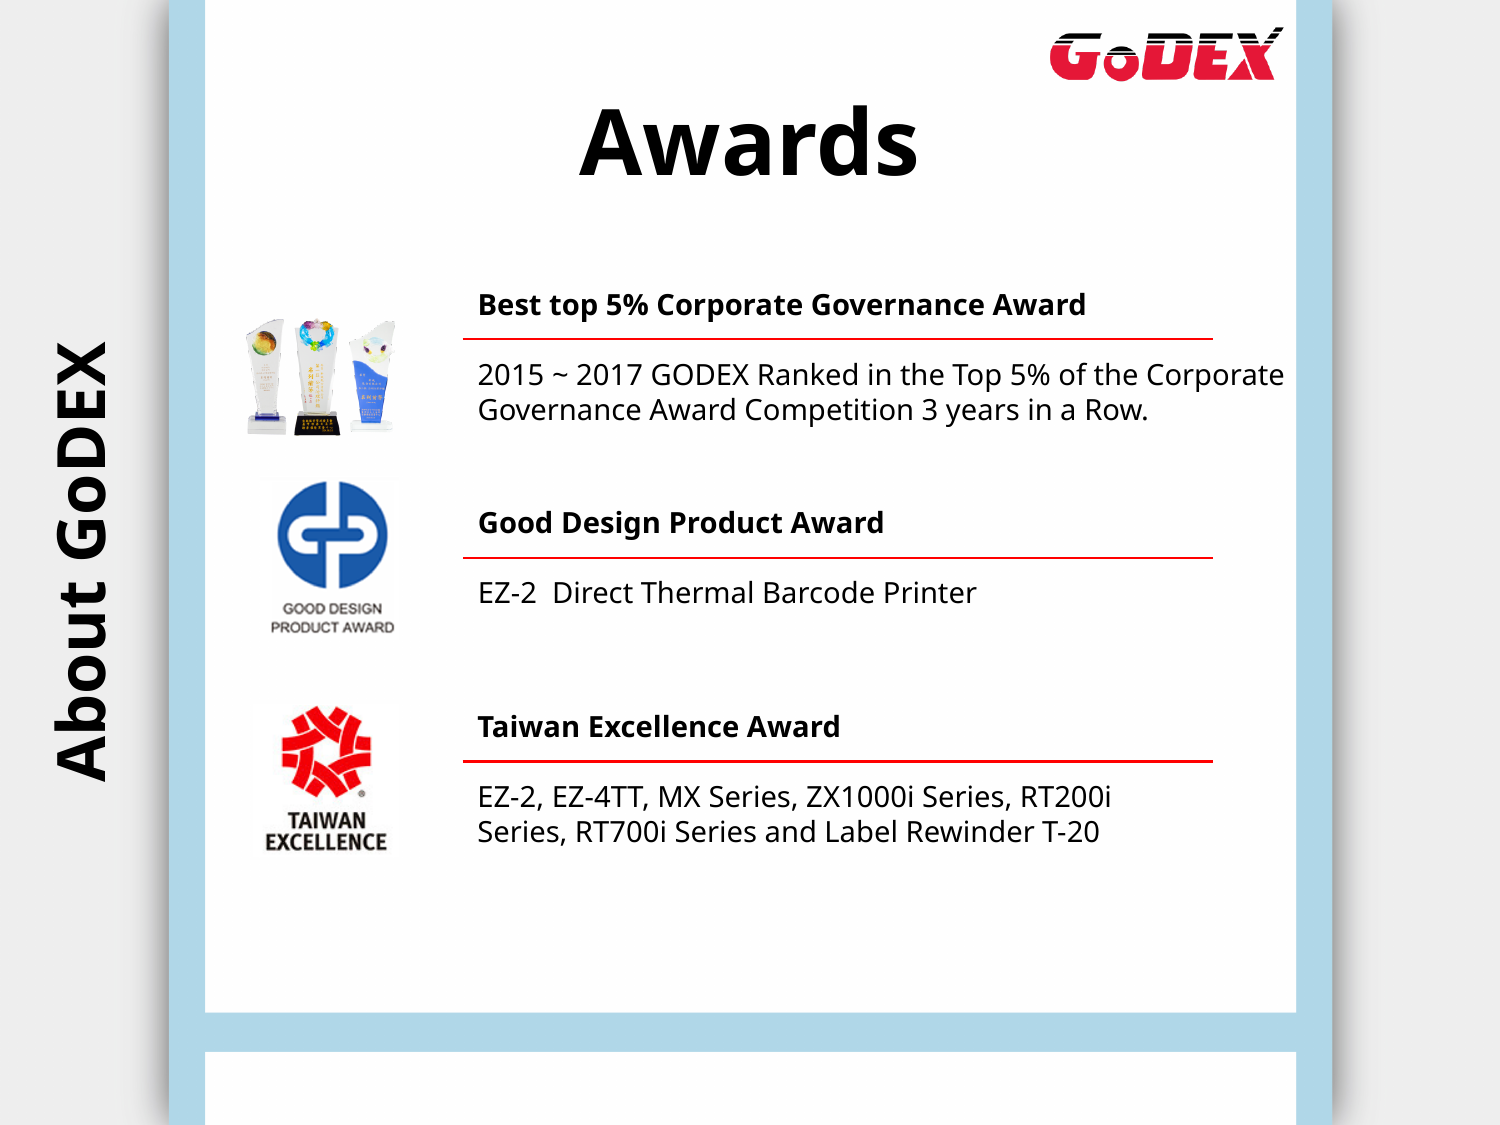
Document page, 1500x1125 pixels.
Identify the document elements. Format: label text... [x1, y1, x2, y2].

picture [160, 0, 1500, 1125]
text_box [462, 700, 1213, 858]
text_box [462, 497, 1214, 619]
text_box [462, 278, 1324, 436]
title Awards [160, 45, 1425, 233]
text_box About GoDEX [0, 0, 160, 1125]
